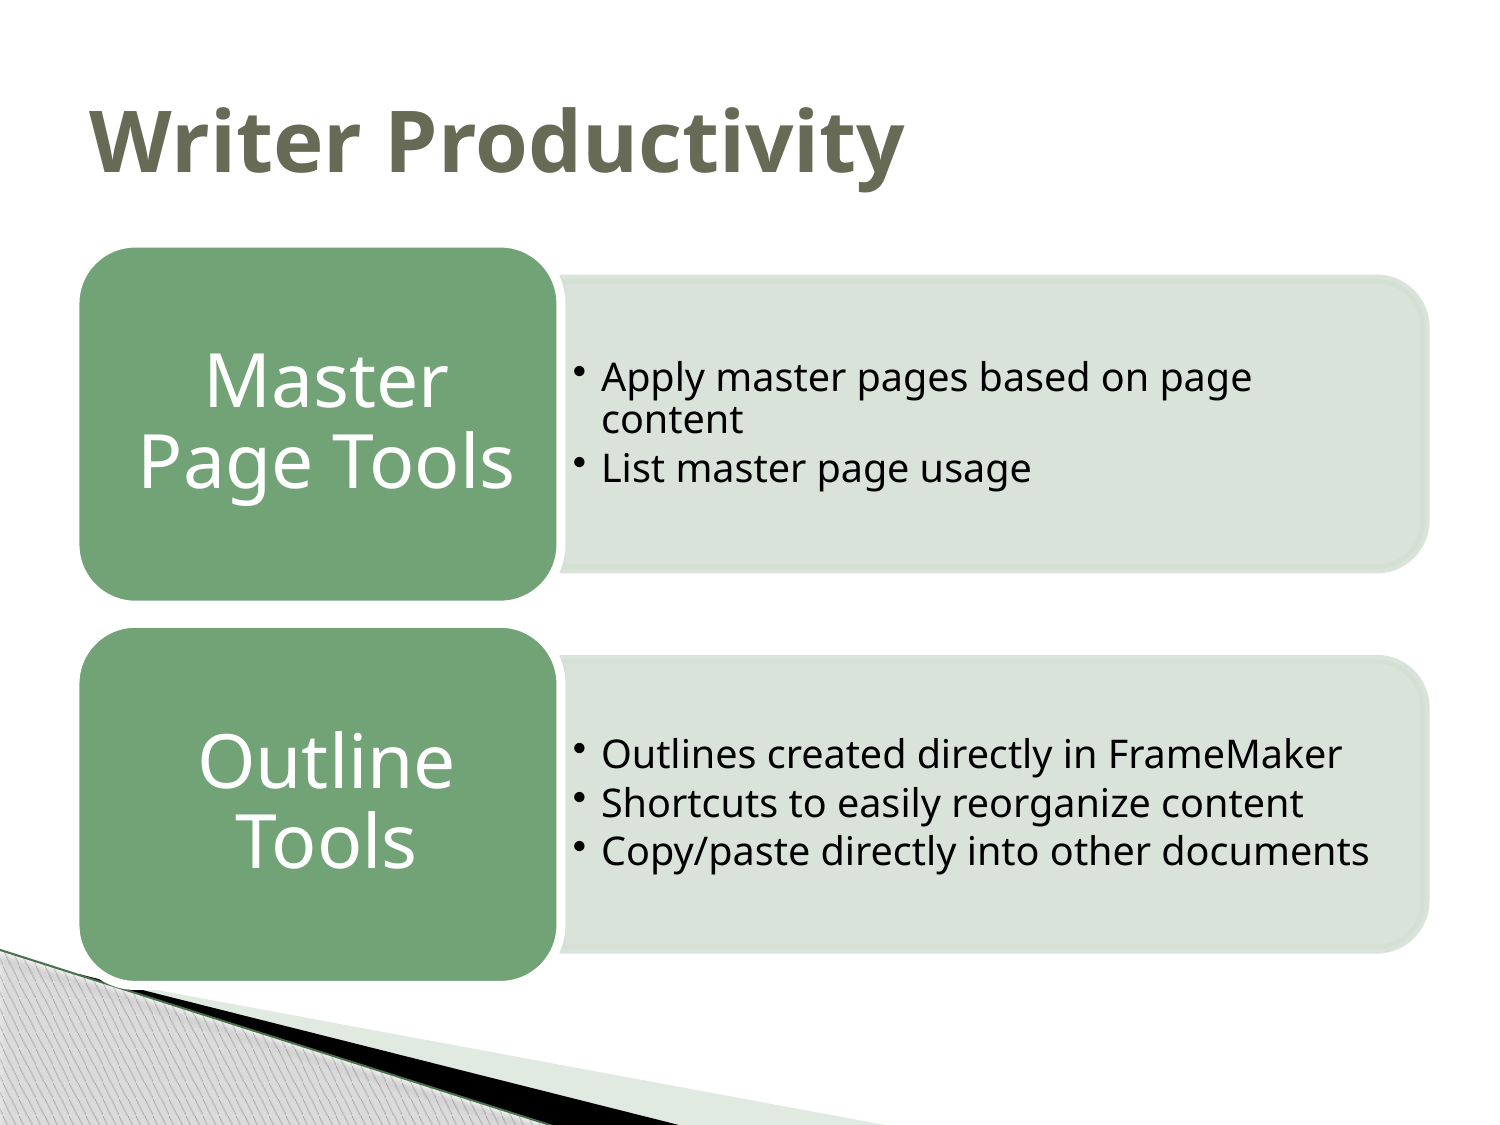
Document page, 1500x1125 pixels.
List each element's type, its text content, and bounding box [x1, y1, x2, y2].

title Writer Productivity [75, 45, 1425, 233]
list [74, 242, 1426, 986]
